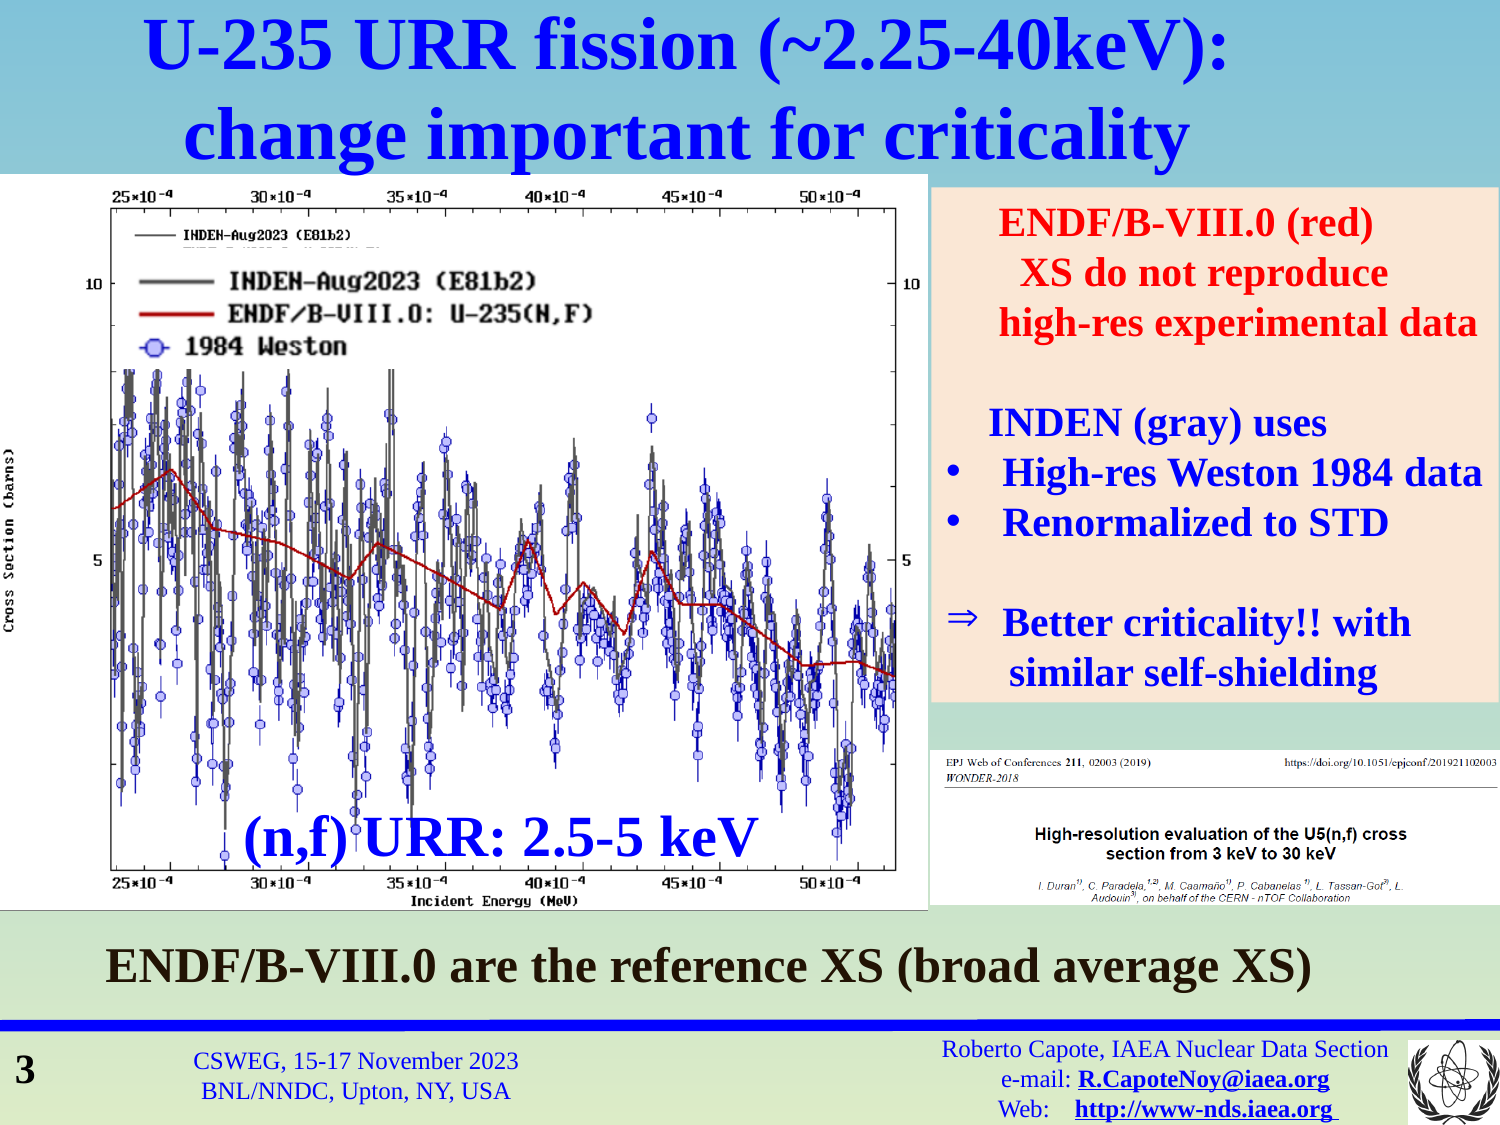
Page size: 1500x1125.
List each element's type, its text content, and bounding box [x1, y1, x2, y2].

picture [1408, 1040, 1500, 1125]
picture [0, 174, 1500, 911]
title U-235 URR fission (~2.25-40keV): change important for criticality [12, 0, 1363, 175]
text_box ENDF/B-VIII.0 are the reference XS (broad average XS) [90, 924, 1410, 1000]
text_box ENDF/B-VIII.0 (red) XS do not reproduce high-res experimental data INDEN (gray) uses High-res Weston 1984 data Renormalized to STD Better criticality!! with similar self-shielding [933, 187, 1499, 703]
